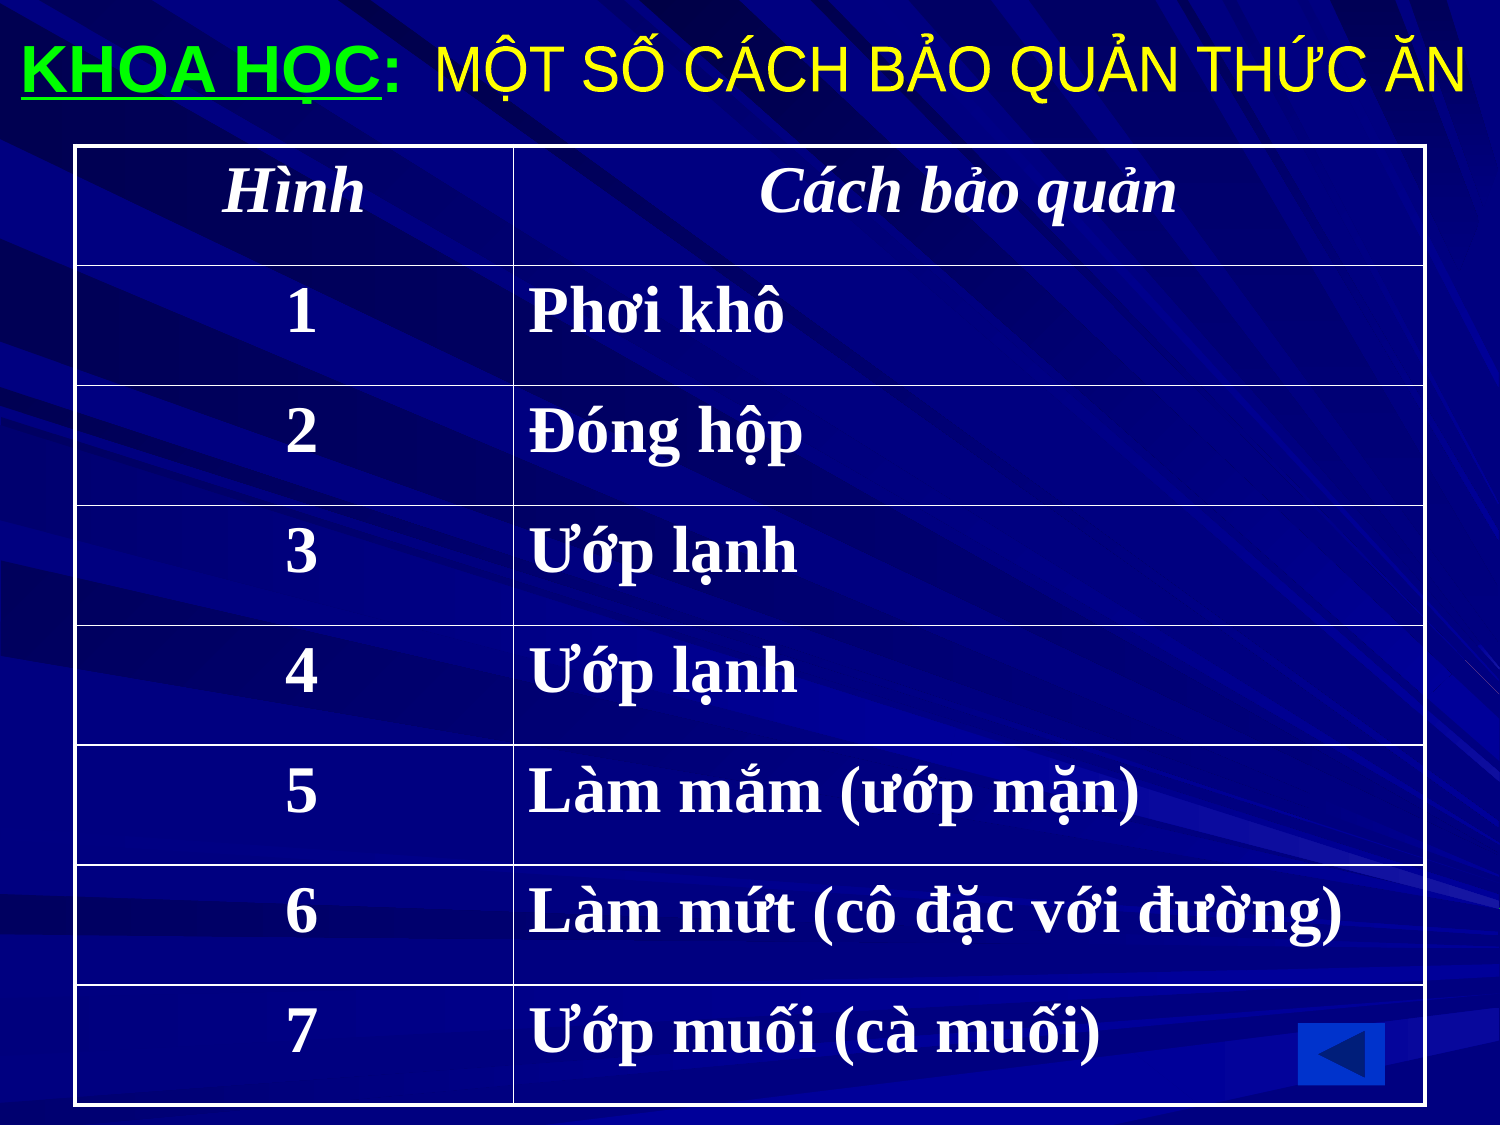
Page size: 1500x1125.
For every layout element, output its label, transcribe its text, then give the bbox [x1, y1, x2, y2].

table_cell Ướp muối (cà muối) [514, 986, 1423, 1103]
table_cell Ướp lạnh [514, 506, 1423, 625]
table_cell Làm mứt (cô đặc với đường) [514, 866, 1423, 984]
table_cell 1 [77, 266, 513, 385]
table_cell 6 [77, 866, 513, 984]
table_cell 4 [77, 626, 513, 744]
table_header Hình [77, 148, 513, 265]
table_cell 3 [77, 506, 513, 625]
table_cell Đóng hộp [514, 386, 1423, 505]
table_cell Phơi khô [514, 266, 1423, 385]
table_cell 2 [77, 386, 513, 505]
table_cell Làm mắm (ướp mặn) [514, 746, 1423, 864]
table_header Cách bảo quản [514, 148, 1423, 265]
table_cell 7 [77, 986, 513, 1103]
table_cell Ướp lạnh [514, 626, 1423, 744]
table_cell 5 [77, 746, 513, 864]
text_box KHOA HỌC: [5, 18, 479, 114]
text_box [1297, 1023, 1385, 1086]
